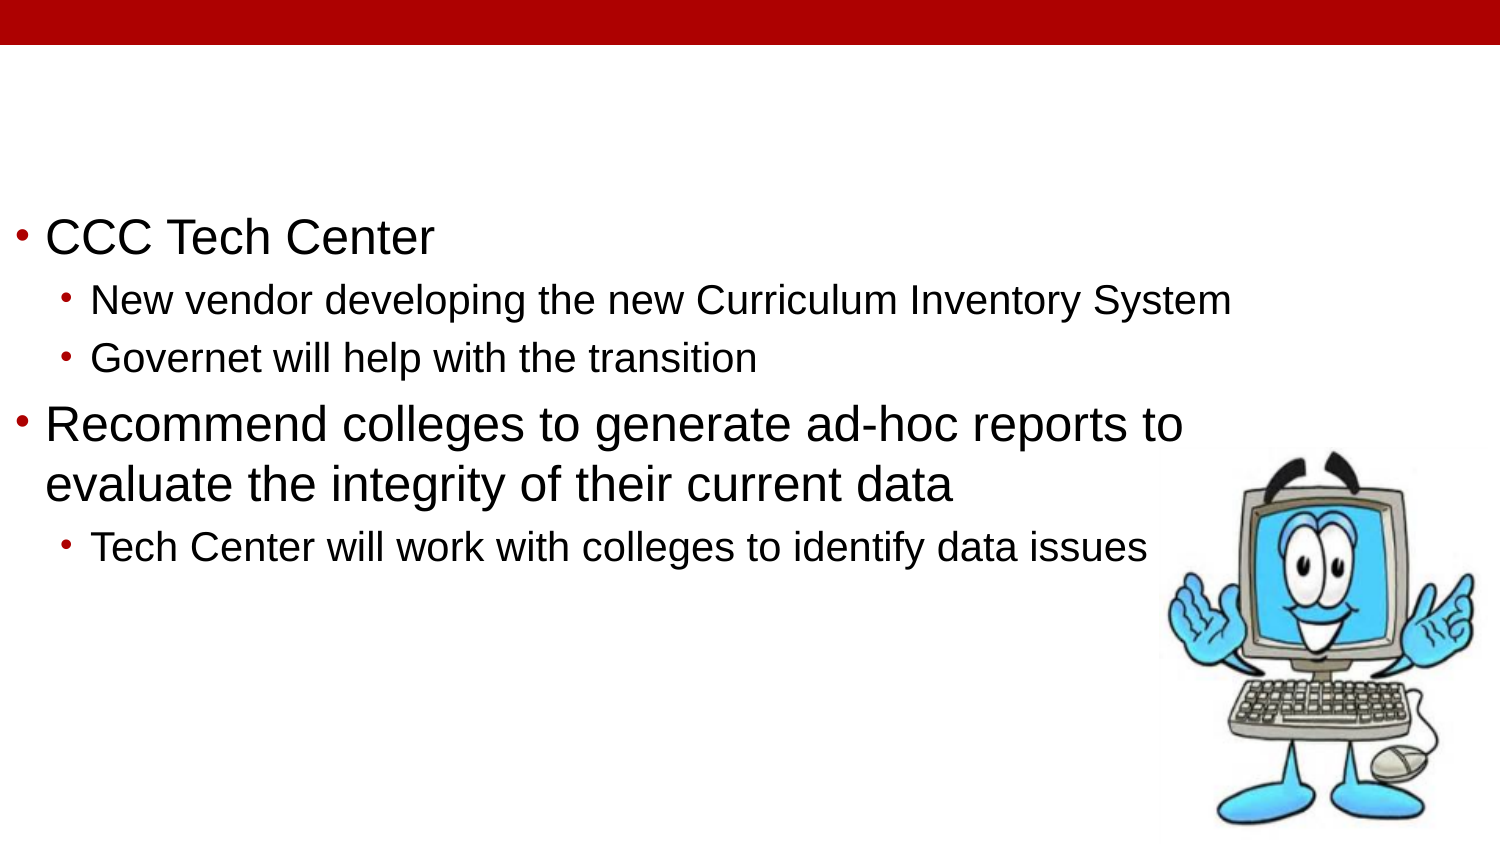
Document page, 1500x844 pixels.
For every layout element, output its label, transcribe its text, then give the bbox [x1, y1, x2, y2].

picture [1159, 447, 1489, 844]
list CCC Tech Center New vendor developing the new Curriculum Inventory System Governet will help with the transition Recommend colleges to generate ad-hoc reports to evaluate the integrity of their current data Tech Center will work with colleges to identify data issues [0, 196, 1350, 797]
